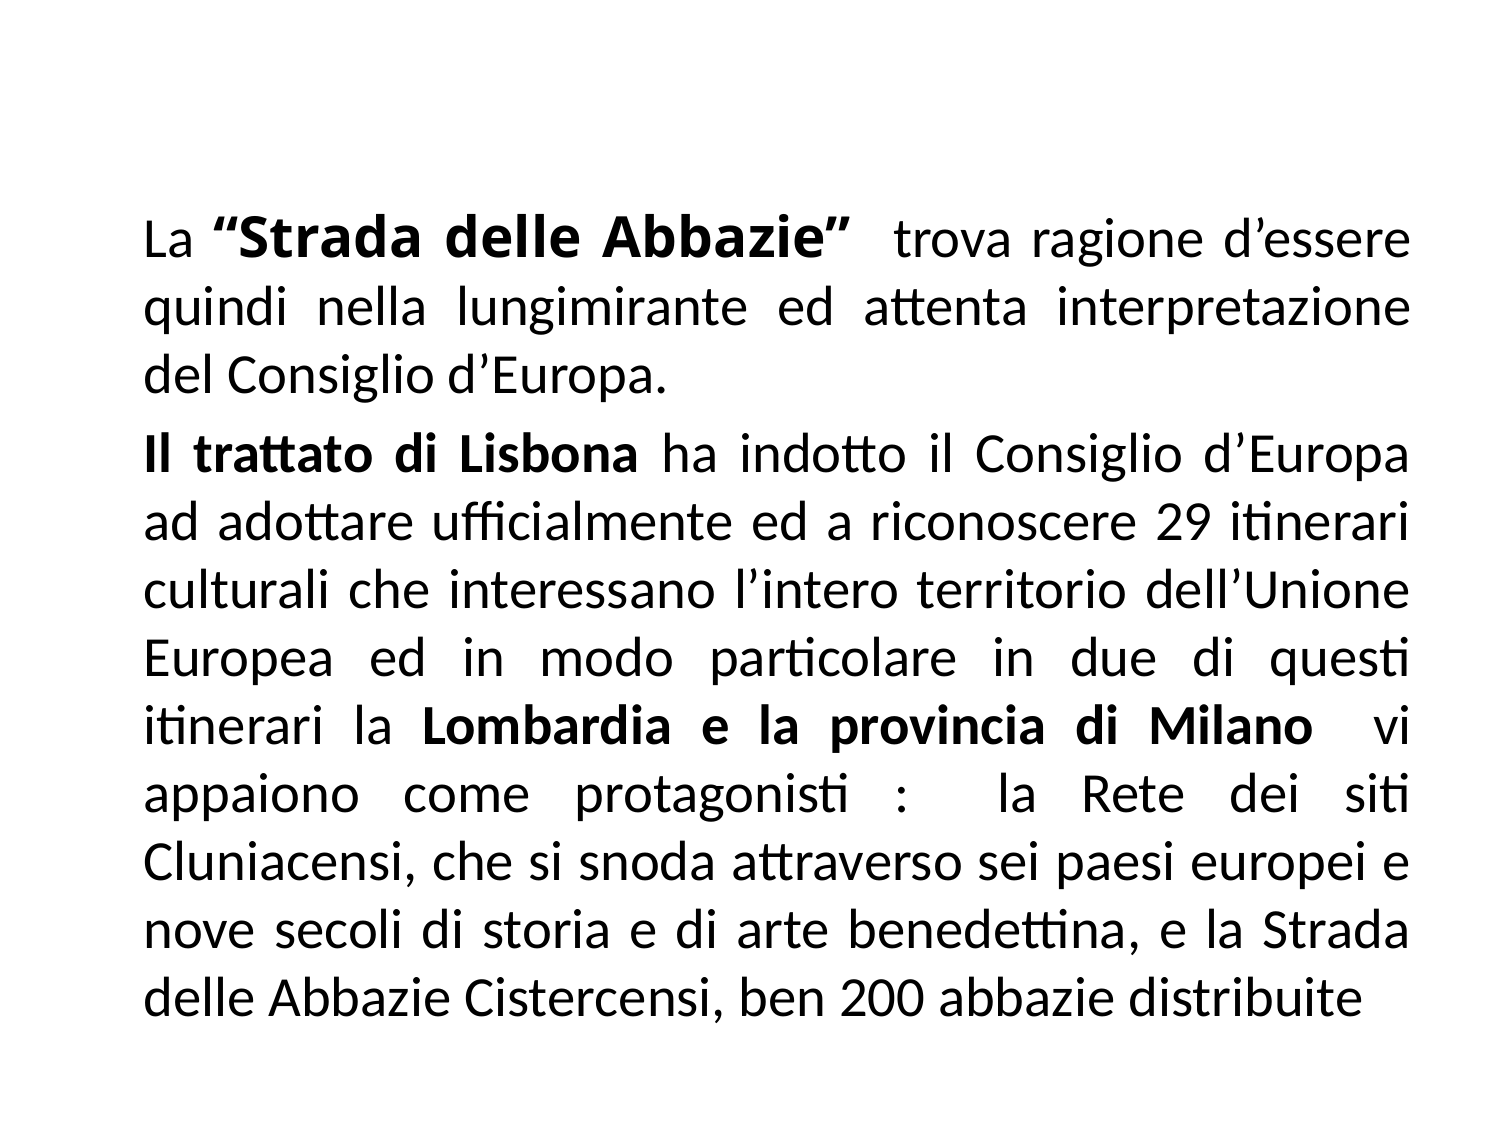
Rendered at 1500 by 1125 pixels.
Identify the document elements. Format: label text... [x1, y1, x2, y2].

list La “Strada delle Abbazie” trova ragione d’essere quindi nella lungimirante ed attenta interpretazione del Consiglio d’Europa. Il trattato di Lisbona ha indotto il Consiglio d’Europa ad adottare ufficialmente ed a riconoscere 29 itinerari culturali che interessano l’intero territorio dell’Unione Europea ed in modo particolare in due di questi itinerari la Lombardia e la provincia di Milano vi appaiono come protagonisti : la Rete dei siti Cluniacensi, che si snoda attraverso sei paesi europei e nove secoli di storia e di arte benedettina, e la Strada delle Abbazie Cistercensi, ben 200 abbazie distribuite [76, 113, 1428, 1059]
